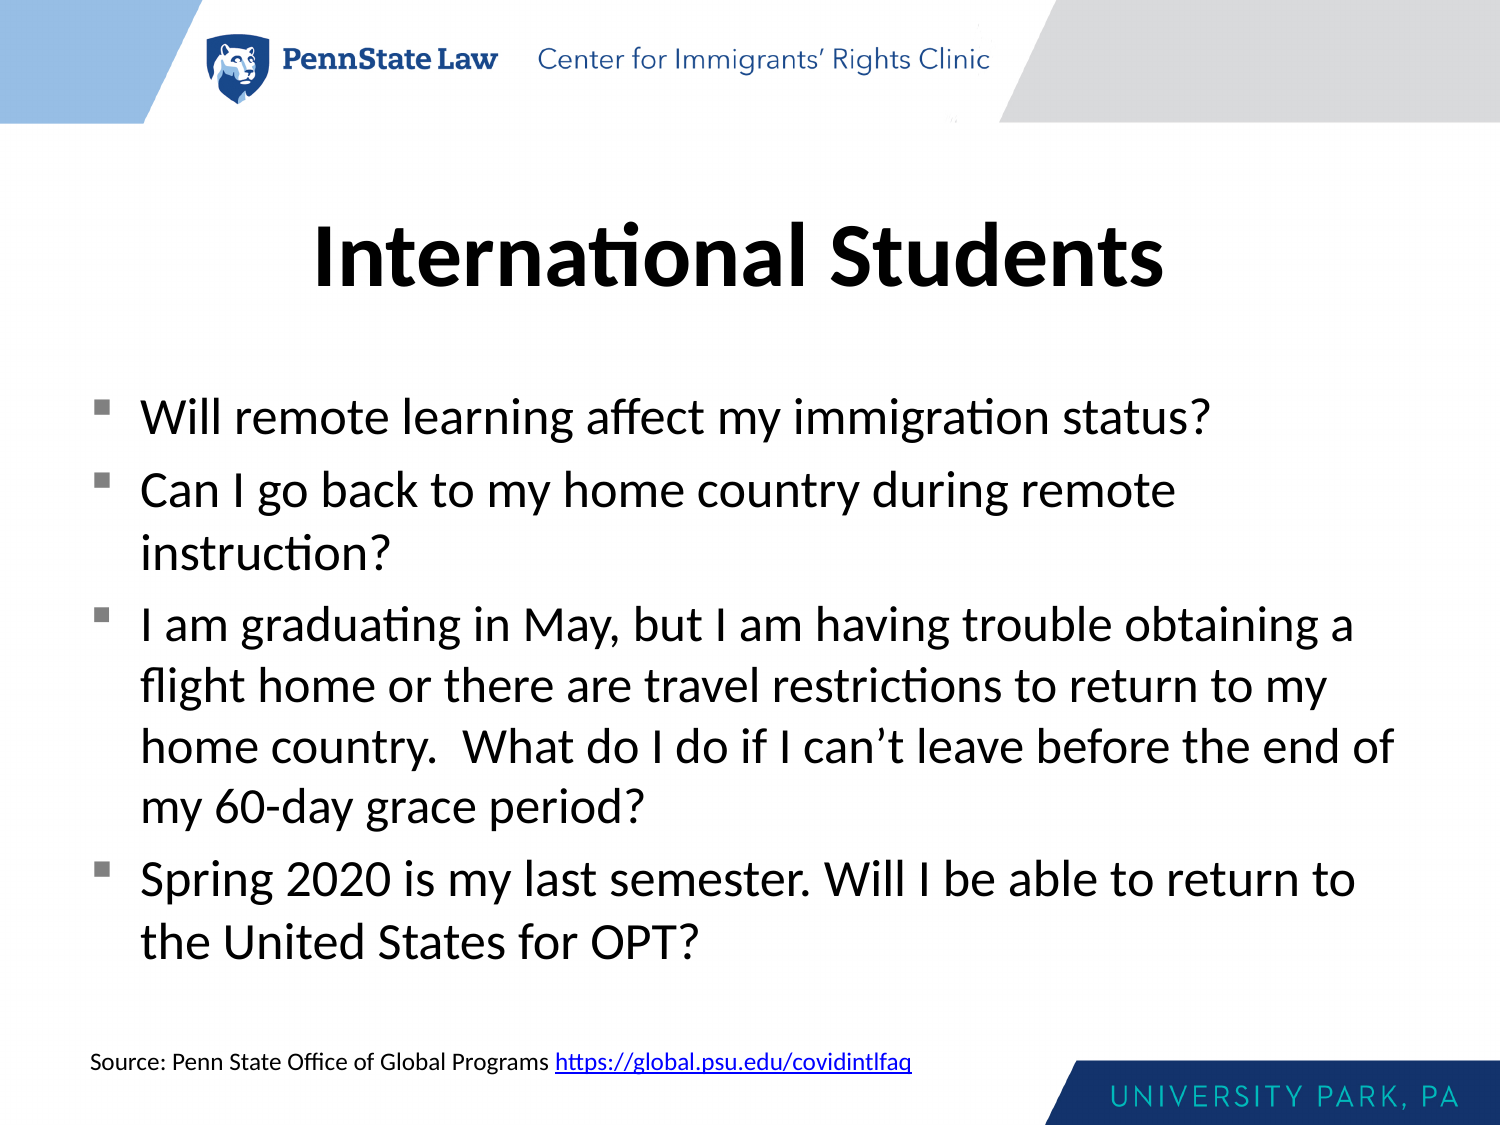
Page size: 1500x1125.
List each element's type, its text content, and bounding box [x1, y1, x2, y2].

list Will remote learning affect my immigration status? Can I go back to my home country during remote instruction? I am graduating in May, but I am having trouble obtaining a flight home or there are travel restrictions to return to my home country. What do I do if I can’t leave before the end of my 60-day grace period? Spring 2020 is my last semester. Will I be able to return to the United States for OPT? Source: Penn State Office of Global Programs https://global.psu.edu/covidintlfaq [75, 375, 1425, 1088]
picture [0, 0, 1500, 1125]
title International Students [75, 137, 1425, 363]
